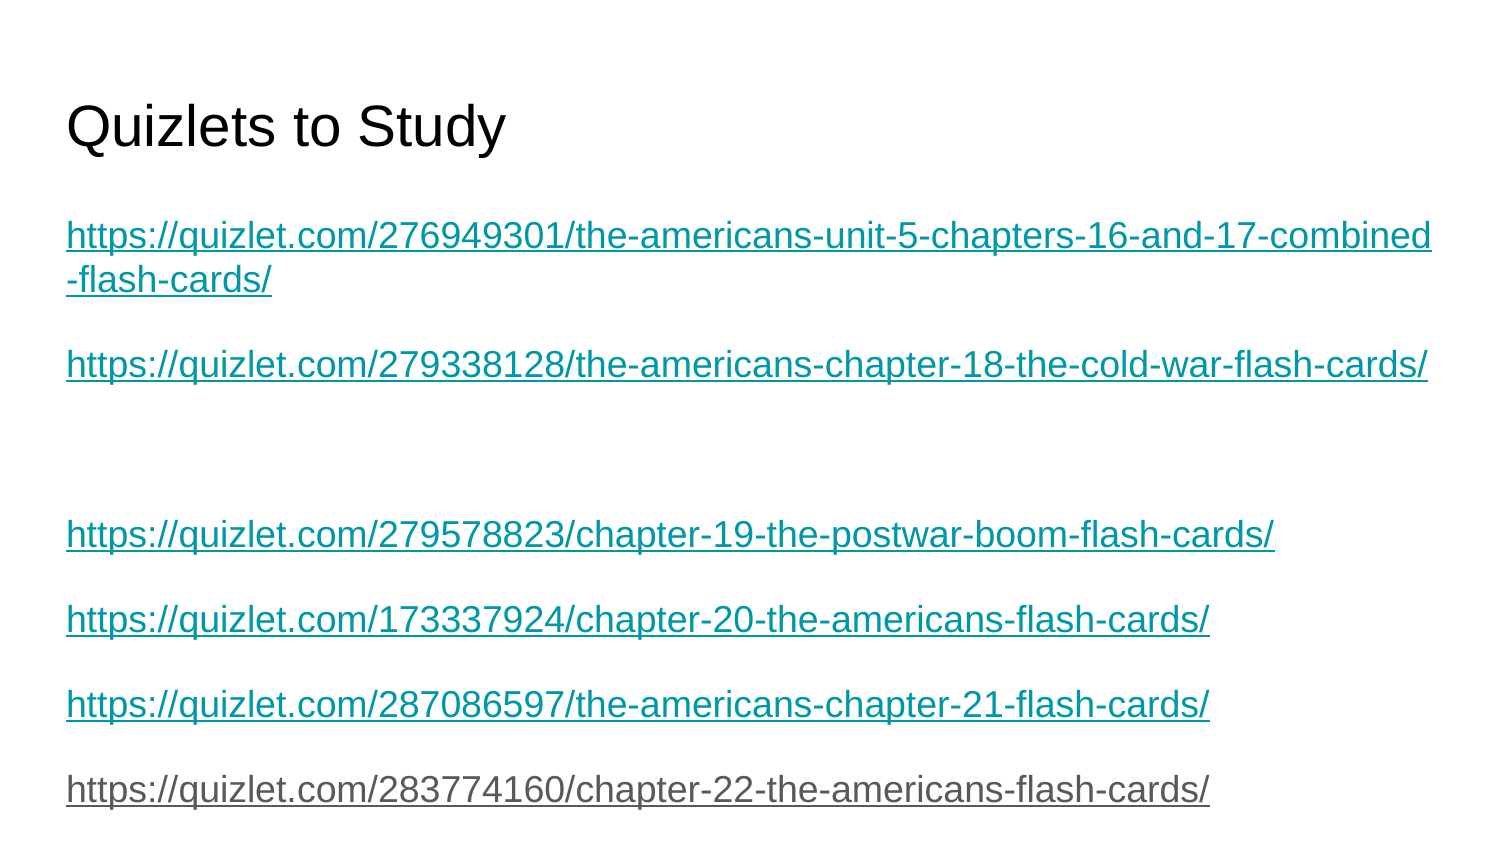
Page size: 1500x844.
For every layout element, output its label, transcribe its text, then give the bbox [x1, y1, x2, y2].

list https://quizlet.com/276949301/the-americans-unit-5-chapters-16-and-17-combined-flash-cards/ https://quizlet.com/279338128/the-americans-chapter-18-the-cold-war-flash-cards/ https://quizlet.com/279578823/chapter-19-the-postwar-boom-flash-cards/ https://quizlet.com/173337924/chapter-20-the-americans-flash-cards/ https://quizlet.com/287086597/the-americans-chapter-21-flash-cards/ https://quizlet.com/283774160/chapter-22-the-americans-flash-cards/ [51, 189, 1449, 750]
title Quizlets to Study [51, 72, 1449, 167]
